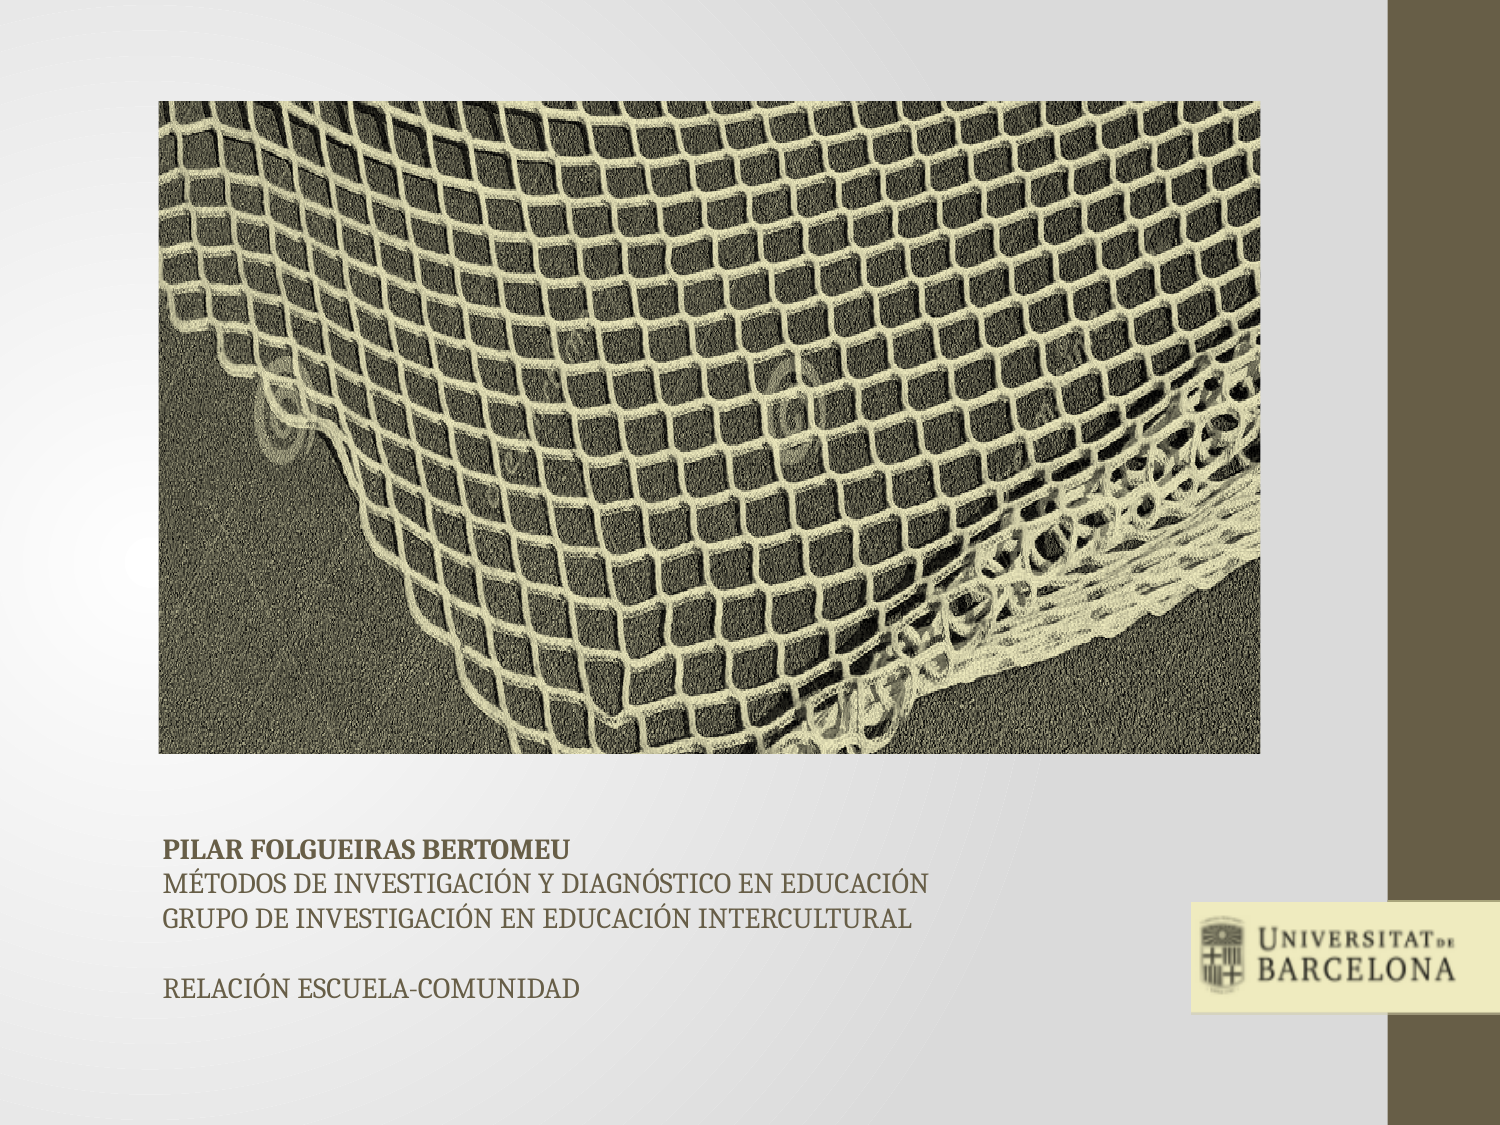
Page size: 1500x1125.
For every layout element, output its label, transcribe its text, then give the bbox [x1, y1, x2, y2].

text_box Pilar Folgueiras Bertomeu Métodos de Investigación y Diagnóstico en Educación Grupo de Investigación en Educación Intercultural Relación Escuela-Comunidad [147, 822, 1192, 1013]
picture [1190, 902, 1500, 1016]
picture [158, 100, 1262, 755]
